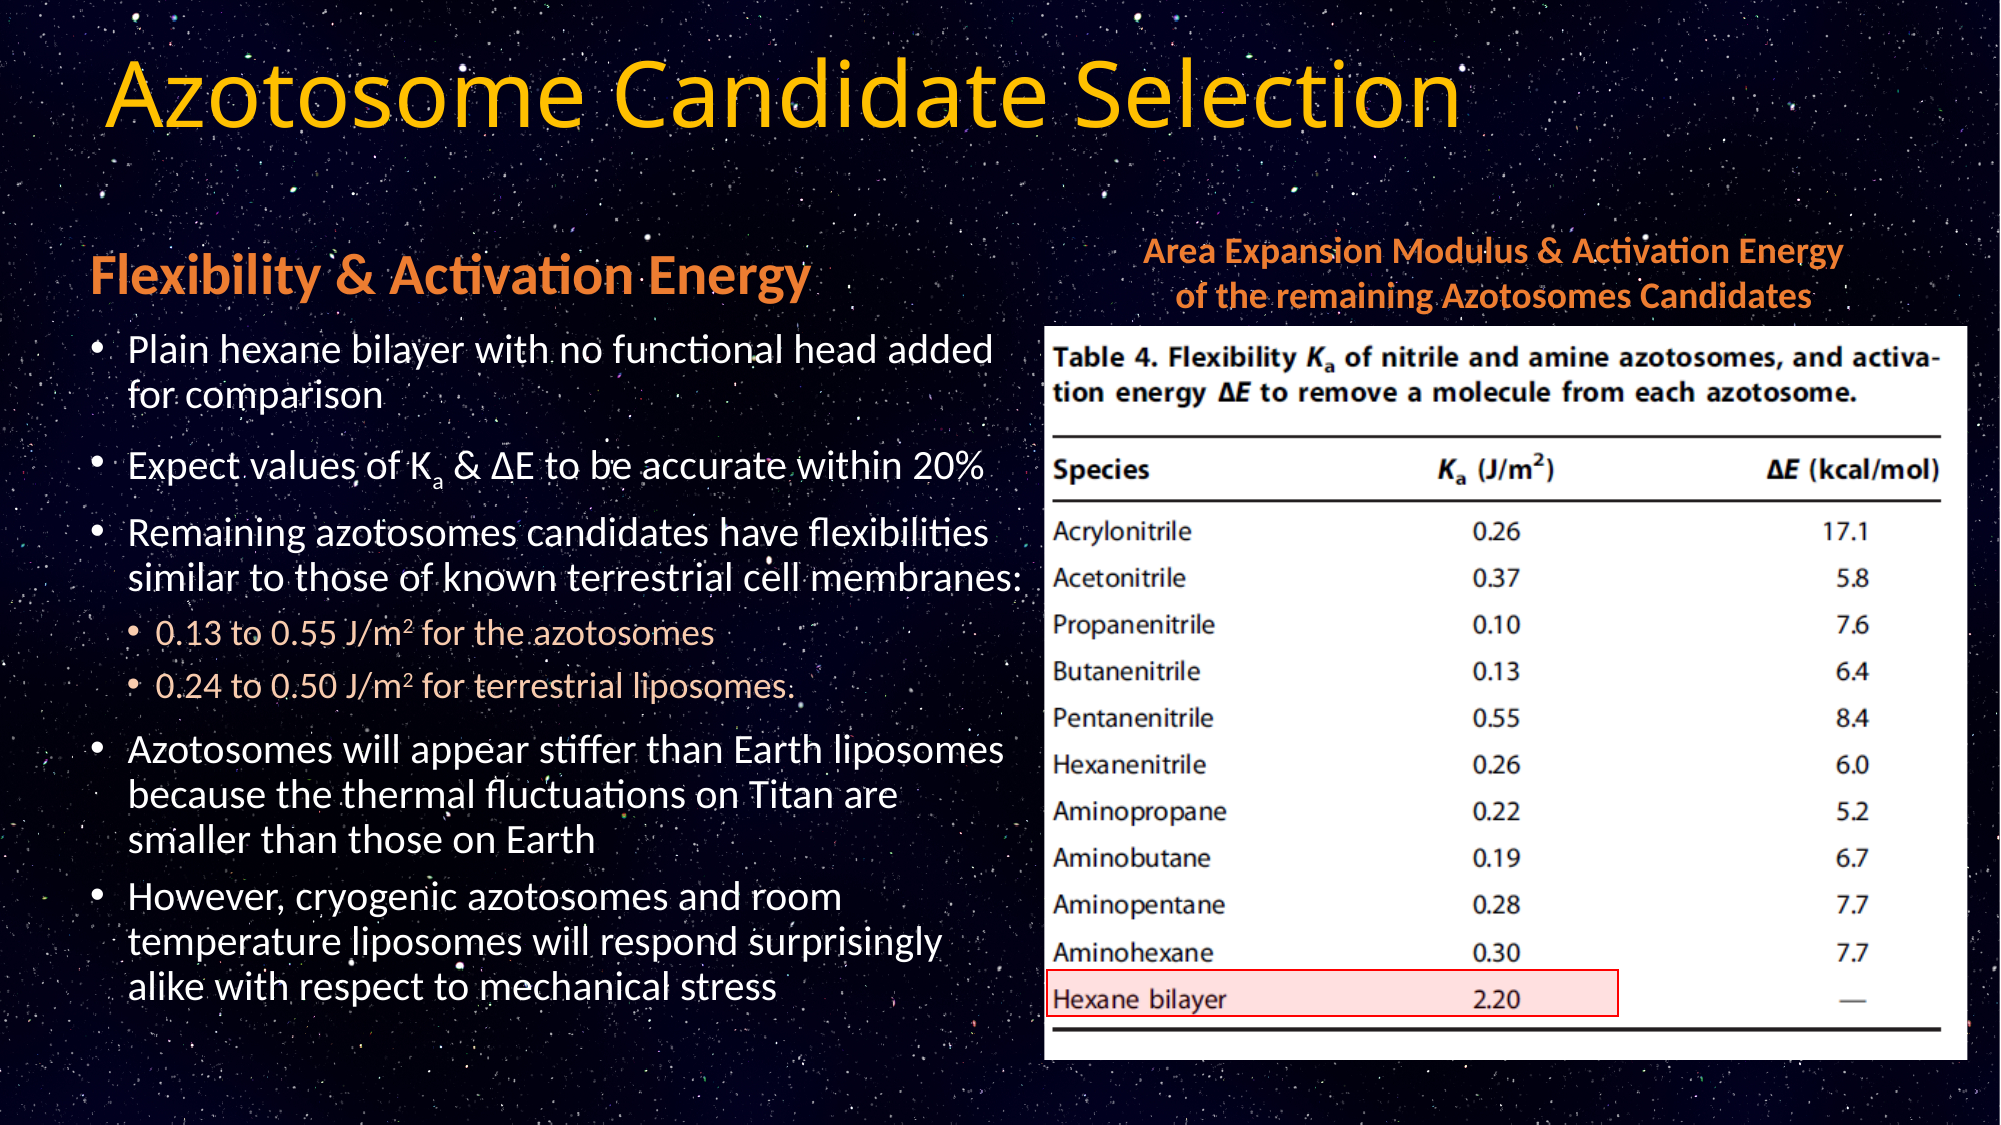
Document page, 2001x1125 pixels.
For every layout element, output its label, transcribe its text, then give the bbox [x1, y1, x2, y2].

text_box Azotosome Candidate Selection [90, 0, 1816, 195]
text_box Area Expansion Modulus & Activation Energy of the remaining Azotosomes Candidates [1119, 218, 1869, 323]
picture [0, 0, 2000, 1125]
list Flexibility & Activation Energy Plain hexane bilayer with no functional head added for comparison Expect values of Ka & ΔE to be accurate within 20% Remaining azotosomes candidates have flexibilities similar to those of known terrestrial cell membranes: 0.13 to 0.55 J/m2 for the azotosomes 0.24 to 0.50 J/m2 for terrestrial liposomes. Azotosomes will appear stiffer than Earth liposomes because the thermal fluctuations on Titan are smaller than those on Earth However, cryogenic azotosomes and room temperature liposomes will respond surprisingly alike with respect to mechanical stress [75, 215, 1041, 1082]
